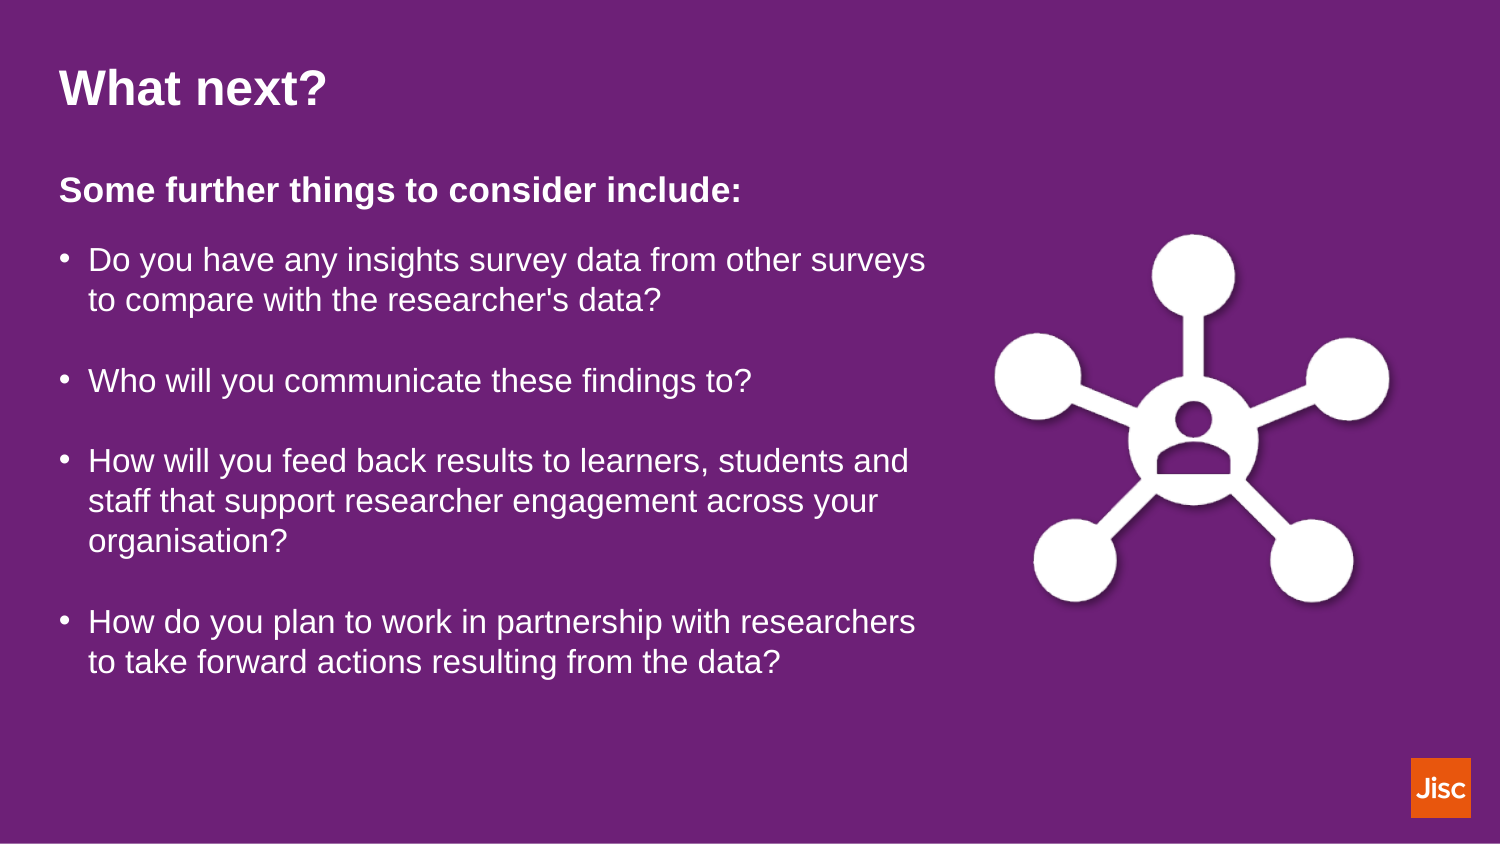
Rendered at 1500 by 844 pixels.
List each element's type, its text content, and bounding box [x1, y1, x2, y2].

picture [1411, 758, 1471, 818]
list Do you have any insights survey data from other surveys to compare with the researcher's data? Who will you communicate these findings to? How will you feed back results to learners, students and staff that support researcher engagement across your organisation? How do you plan to work in partnership with researchers to take forward actions resulting from the data? [58, 238, 942, 733]
title What next? [58, 55, 1129, 112]
picture [941, 172, 1442, 672]
list Some further things to consider include: [58, 171, 945, 214]
